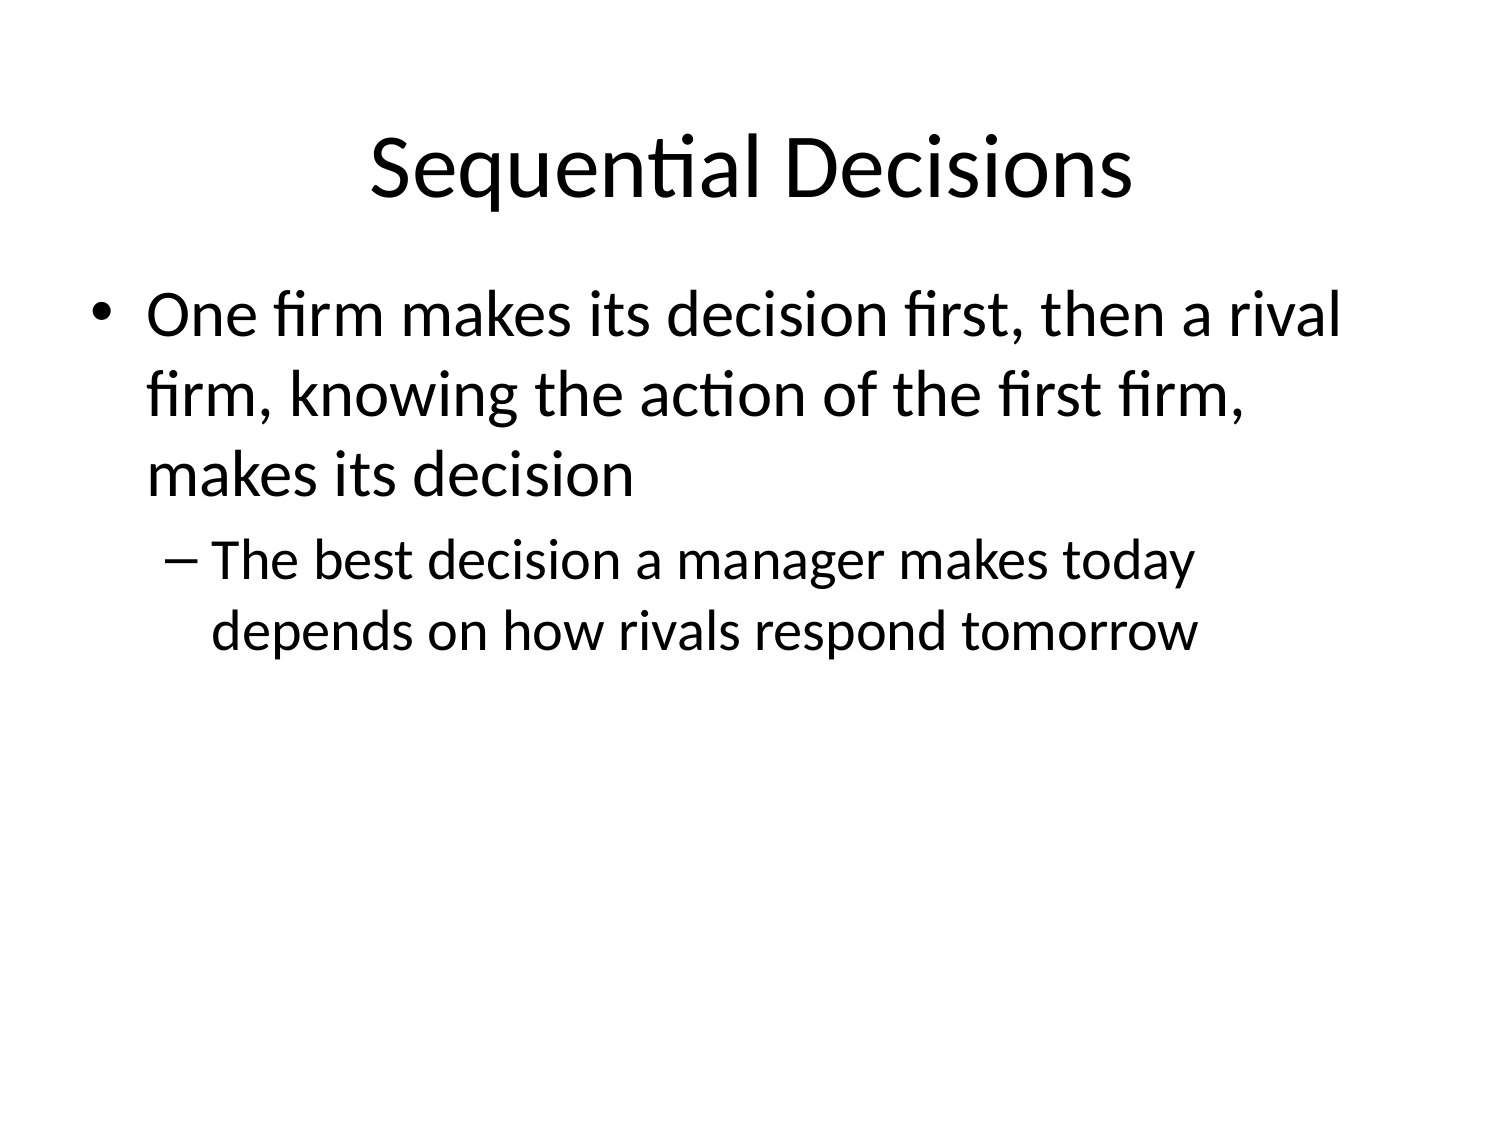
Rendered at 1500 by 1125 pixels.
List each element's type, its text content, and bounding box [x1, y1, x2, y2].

title Sequential Decisions [121, 92, 1385, 230]
list One firm makes its decision first, then a rival firm, knowing the action of the first firm, makes its decision The best decision a manager makes today depends on how rivals respond tomorrow [75, 262, 1425, 1005]
